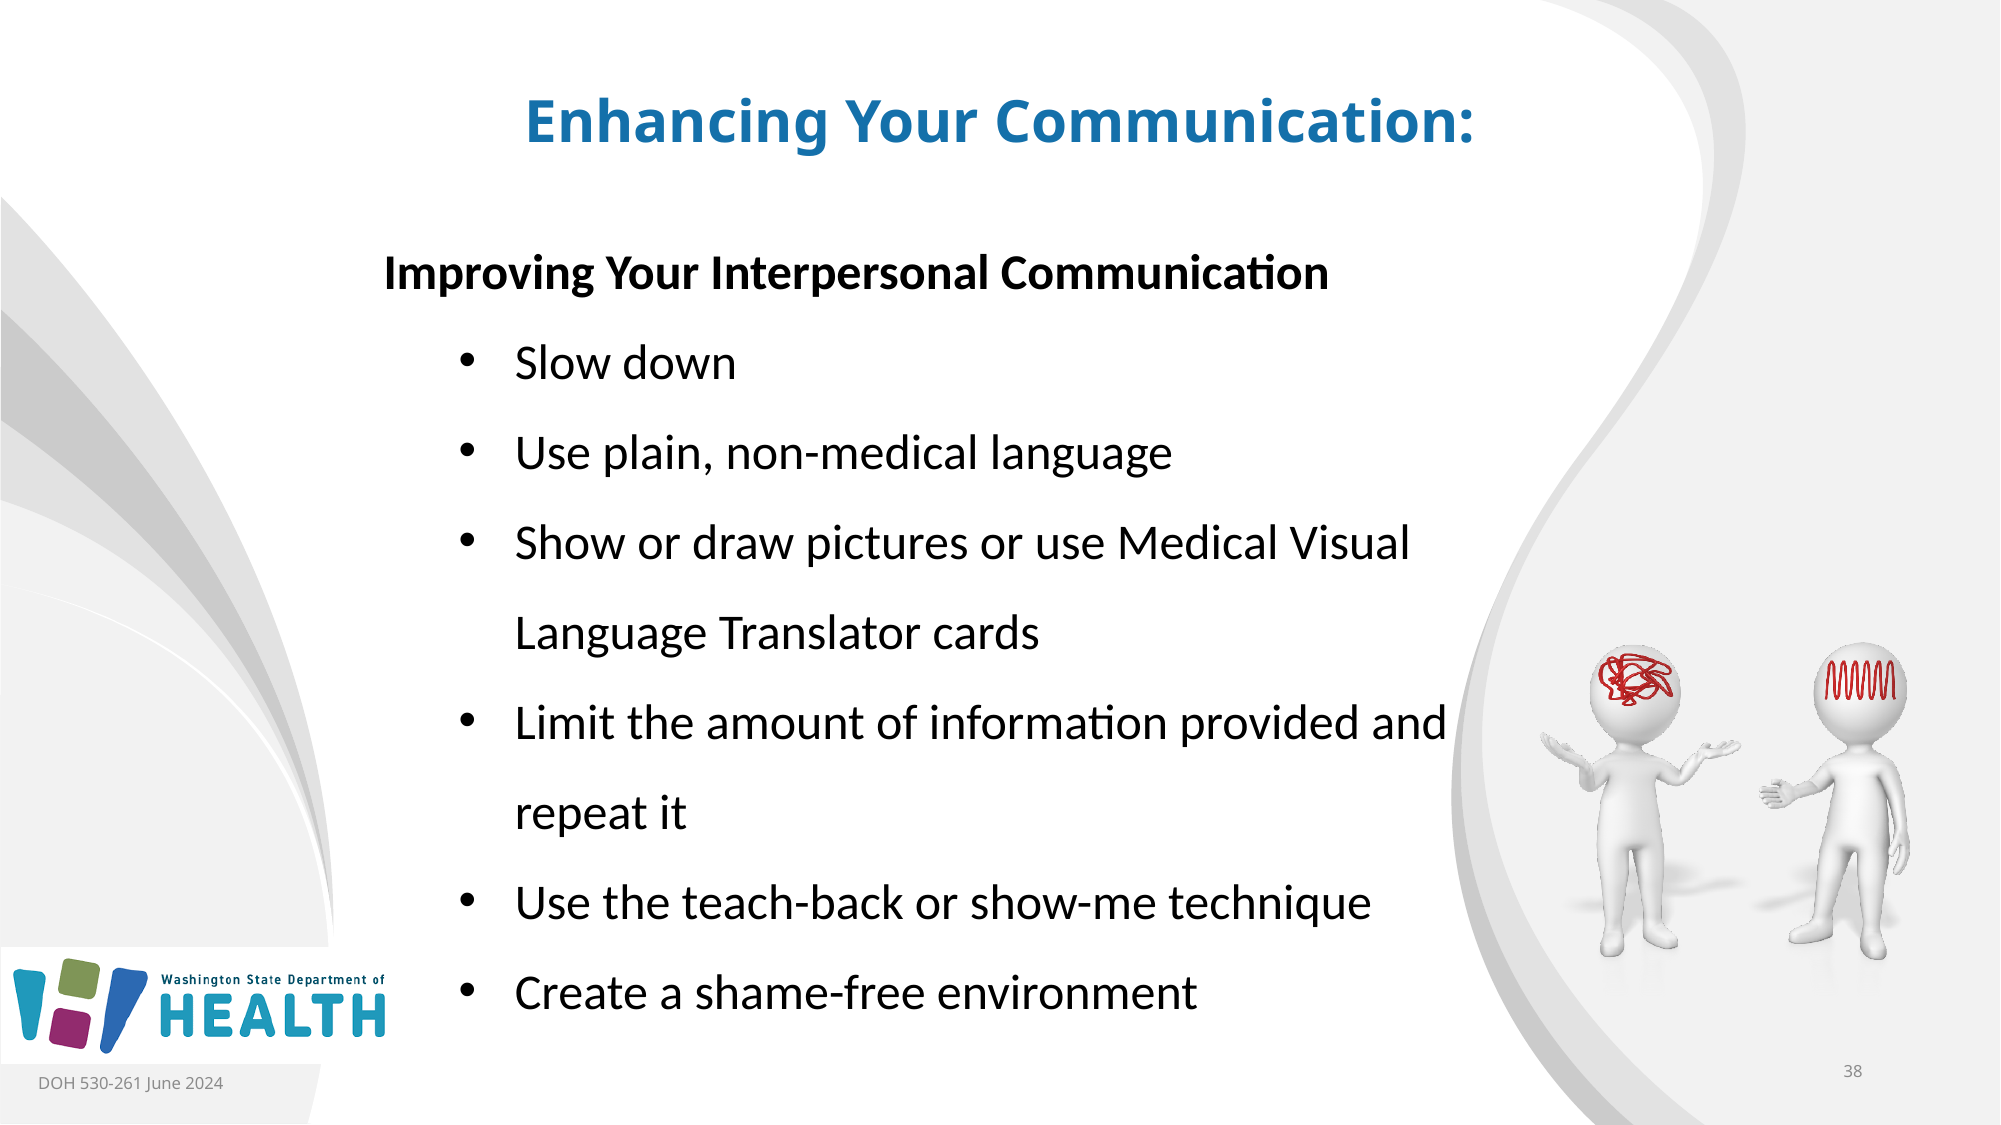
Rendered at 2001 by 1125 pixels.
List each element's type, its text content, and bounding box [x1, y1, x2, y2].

picture [1, 947, 368, 1064]
picture [1528, 635, 1922, 998]
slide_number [38, 1062, 588, 1103]
slide_number 38 [1412, 1062, 1863, 1083]
title Enhancing Your Communication: [379, 84, 1621, 273]
text_box Improving Your Interpersonal Communication Slow down Use plain, non-medical language Show or draw pictures or use Medical Visual Language Translator cards Limit the amount of information provided and repeat it Use the teach-back or show-me technique Create a shame-free environment [368, 227, 1575, 1108]
